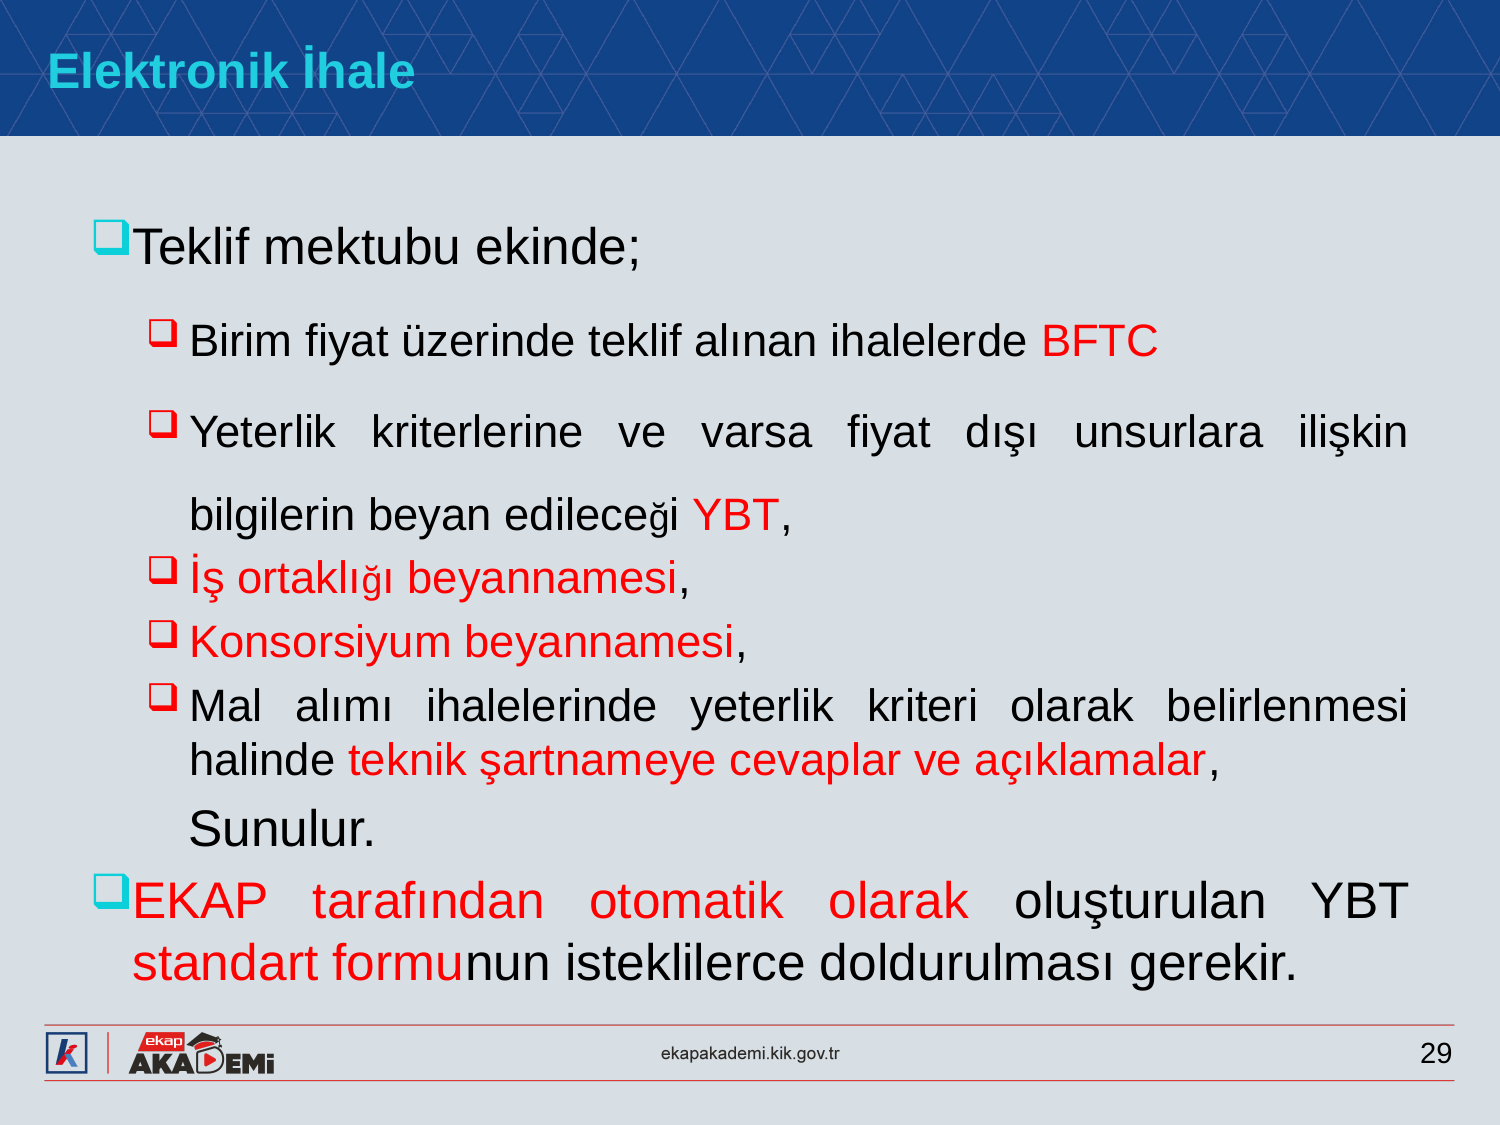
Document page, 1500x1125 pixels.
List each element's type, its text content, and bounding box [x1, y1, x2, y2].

slide_number 29 [1275, 1031, 1453, 1073]
picture [0, 1020, 1500, 1125]
title Elektronik İhale [47, 34, 1453, 105]
text_box Teklif mektubu ekinde; Birim fiyat üzerinde teklif alınan ihalelerde BFTC Yeterlik kriterlerine ve varsa fiyat dışı unsurlara ilişkin bilgilerin beyan edileceği YBT, İş ortaklığı beyannamesi, Konsorsiyum beyannamesi, Mal alımı ihalelerinde yeterlik kriteri olarak belirlenmesi halinde teknik şartnameye cevaplar ve açıklamalar, Sunulur. EKAP tarafından otomatik olarak oluşturulan YBT standart formunun isteklilerce doldurulması gerekir. [74, 174, 1425, 1006]
picture [0, 0, 1500, 136]
